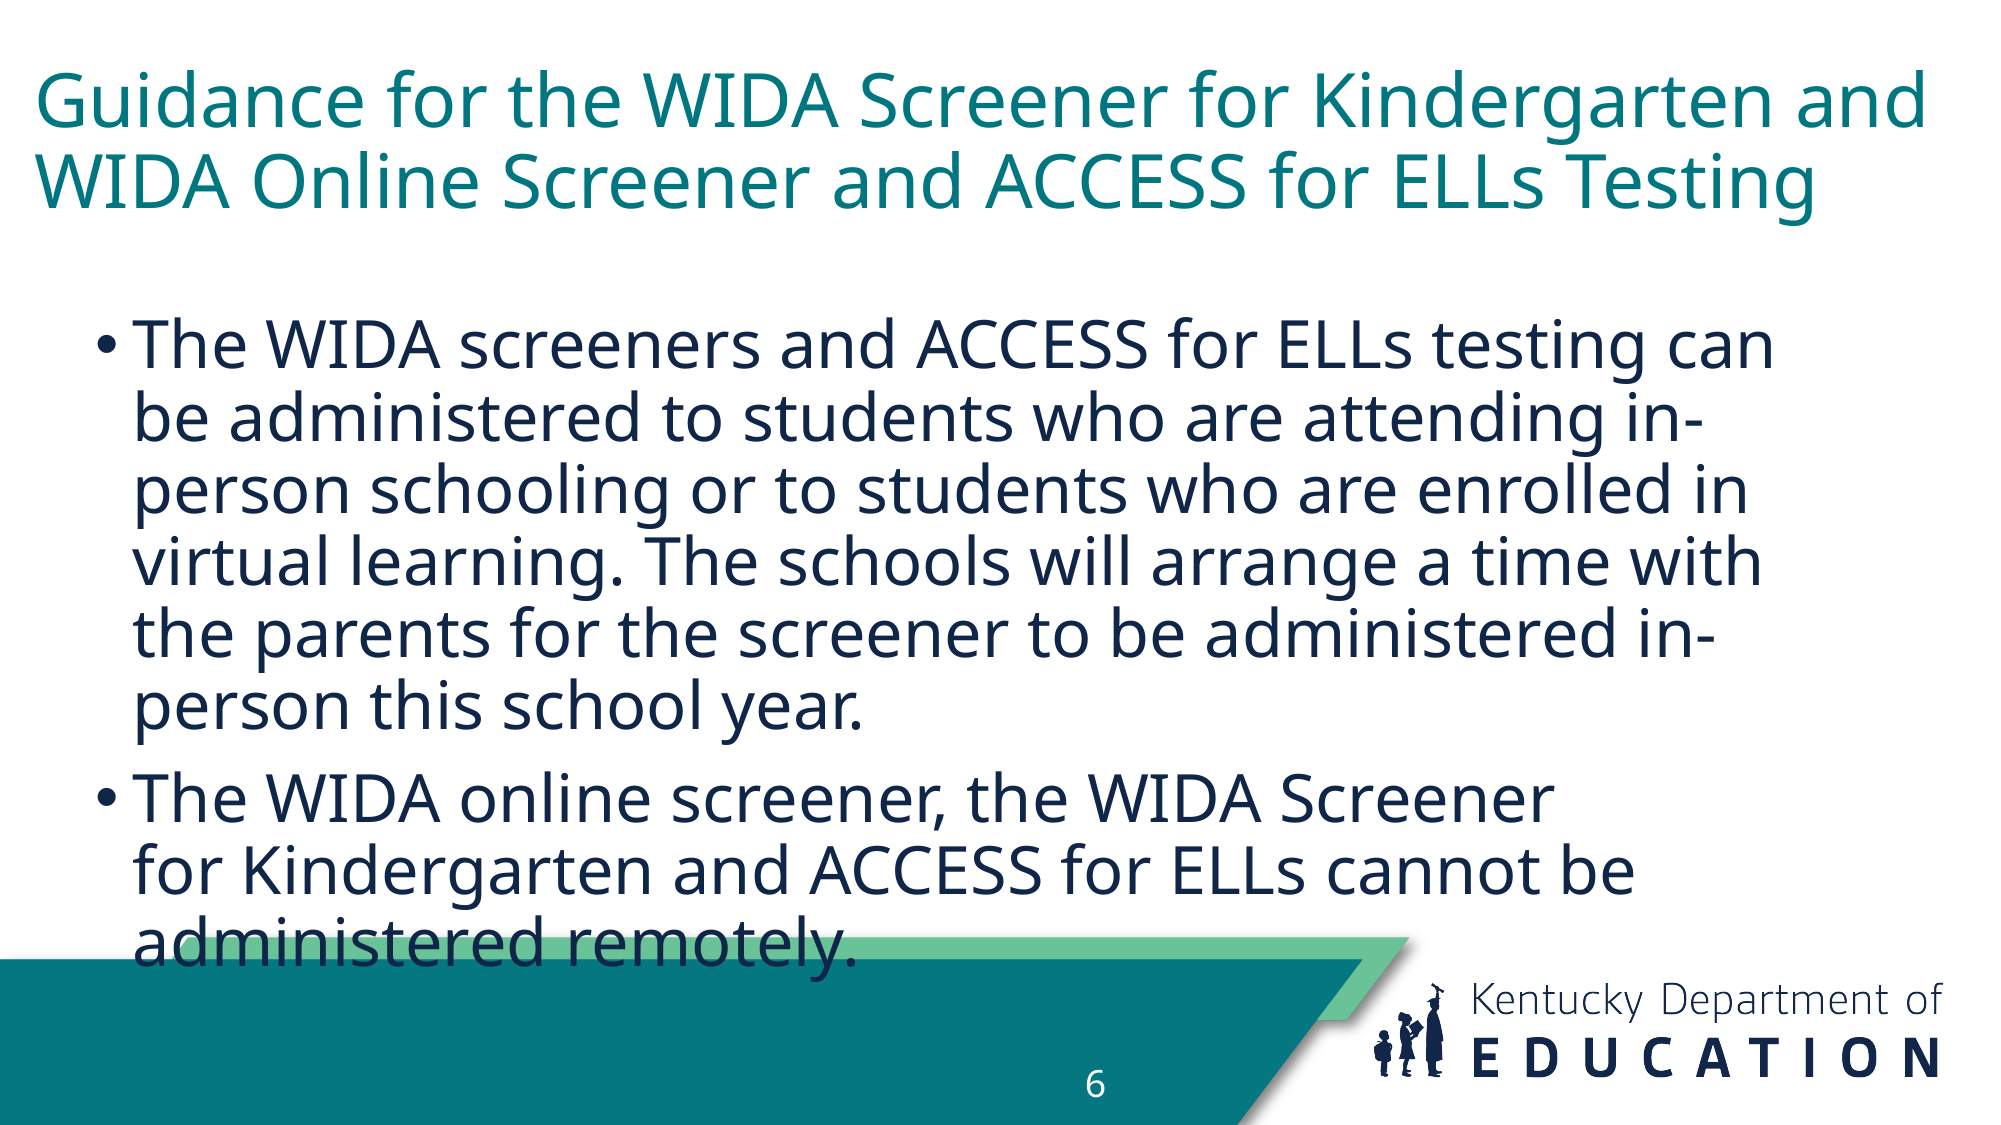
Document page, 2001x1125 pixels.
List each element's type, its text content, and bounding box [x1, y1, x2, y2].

picture [0, 0, 2001, 1125]
text_box 6 [1070, 1052, 1183, 1119]
list The WIDA screeners and ACCESS for ELLs testing can be administered to students who are attending in-person schooling or to students who are enrolled in virtual learning. The schools will arrange a time with the parents for the screener to be administered in-person this school year. The WIDA online screener, the WIDA Screener for Kindergarten and ACCESS for ELLs cannot be administered remotely. [80, 303, 1887, 1108]
title Guidance for the WIDA Screener for Kindergarten and WIDA Online Screener and ACCESS for ELLs Testing [19, 35, 1961, 253]
